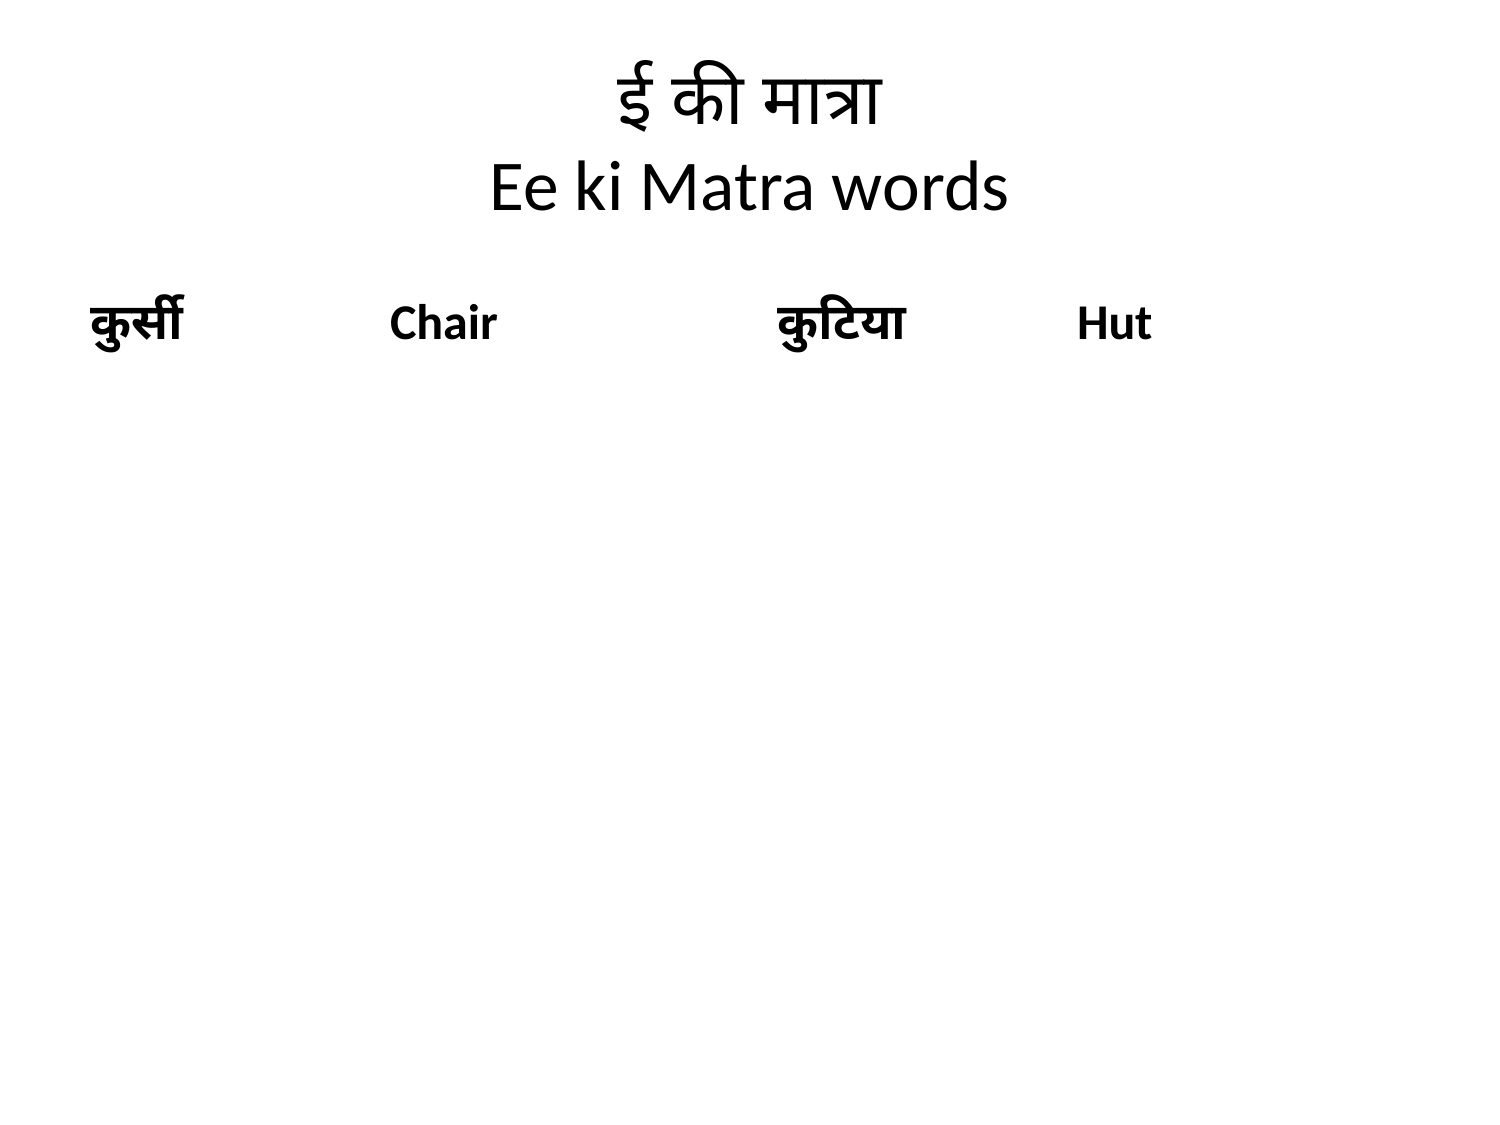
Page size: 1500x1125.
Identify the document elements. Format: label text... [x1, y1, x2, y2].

list कुर्सी Chair [75, 251, 738, 357]
title ई की मात्रा Ee ki Matra words [75, 45, 1425, 233]
list कुटिया Hut [761, 251, 1425, 357]
